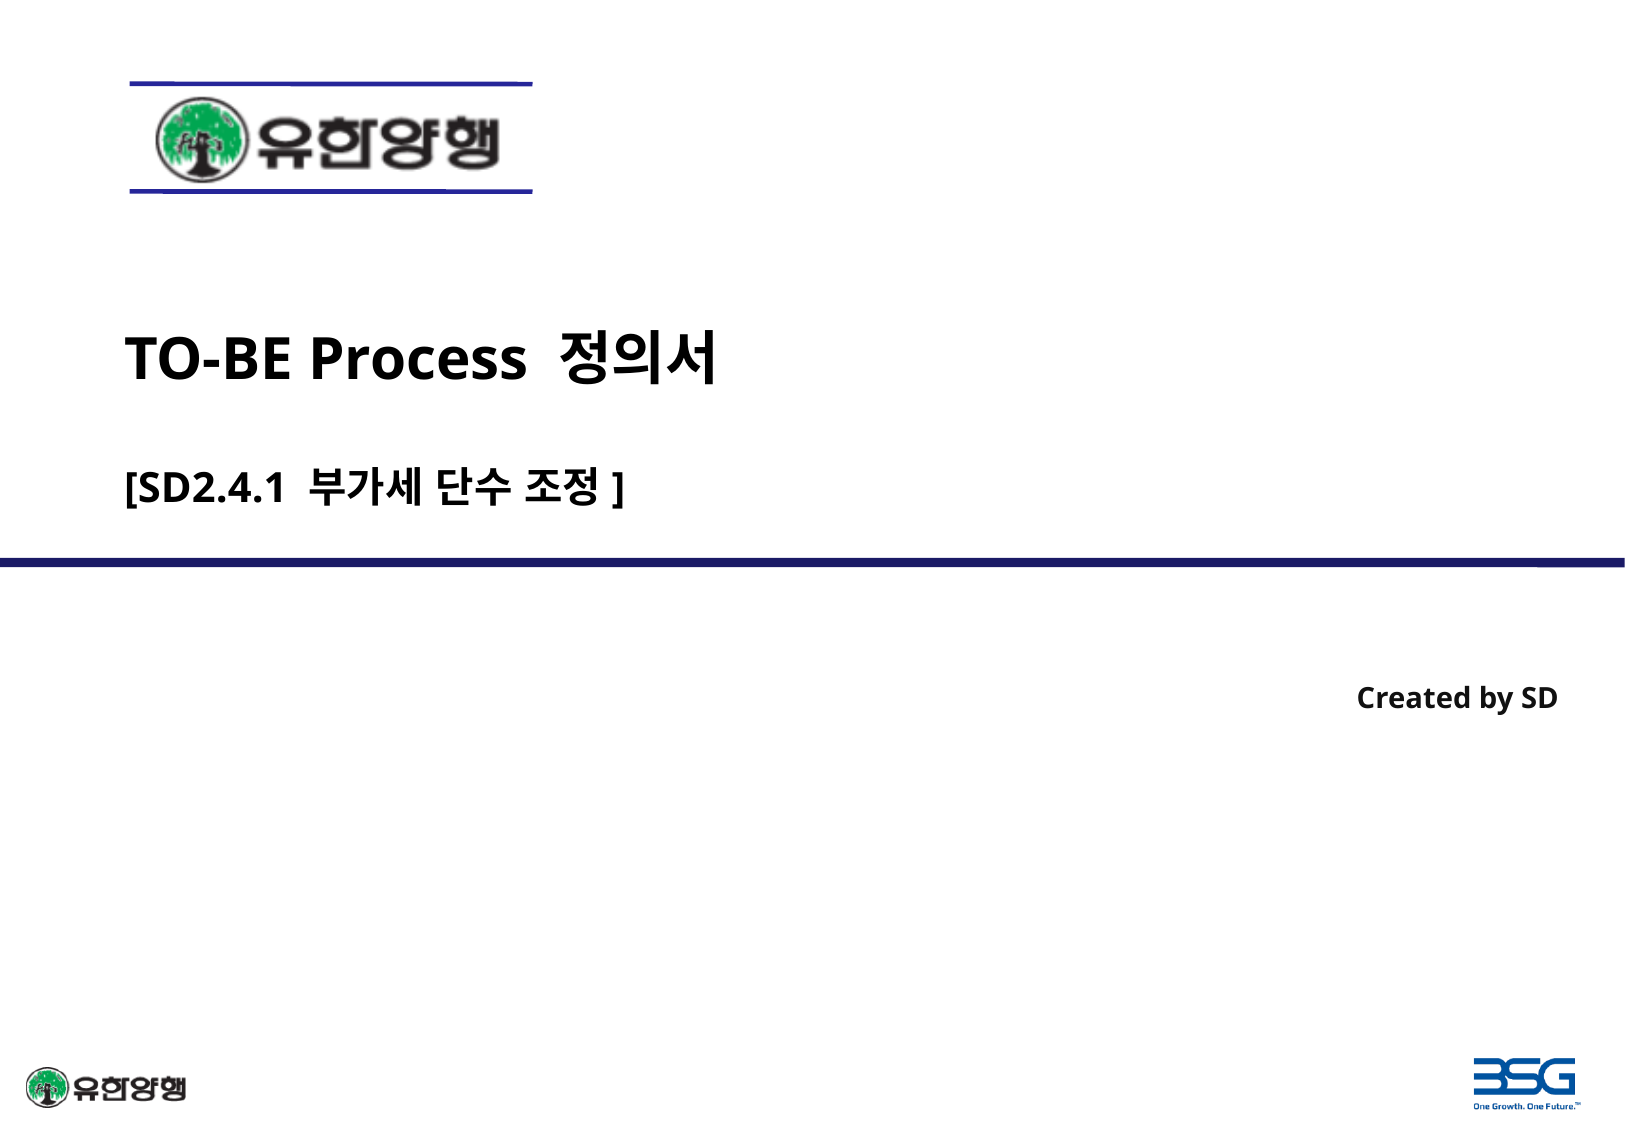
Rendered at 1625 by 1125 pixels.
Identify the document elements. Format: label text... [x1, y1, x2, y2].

text_box TO-BE Process 정의서 [SD2.4.1 부가세 단수 조정] [109, 313, 1304, 519]
text_box Created by SD [941, 660, 1575, 722]
picture [1472, 1058, 1581, 1110]
picture [143, 88, 513, 189]
picture [19, 1062, 192, 1110]
